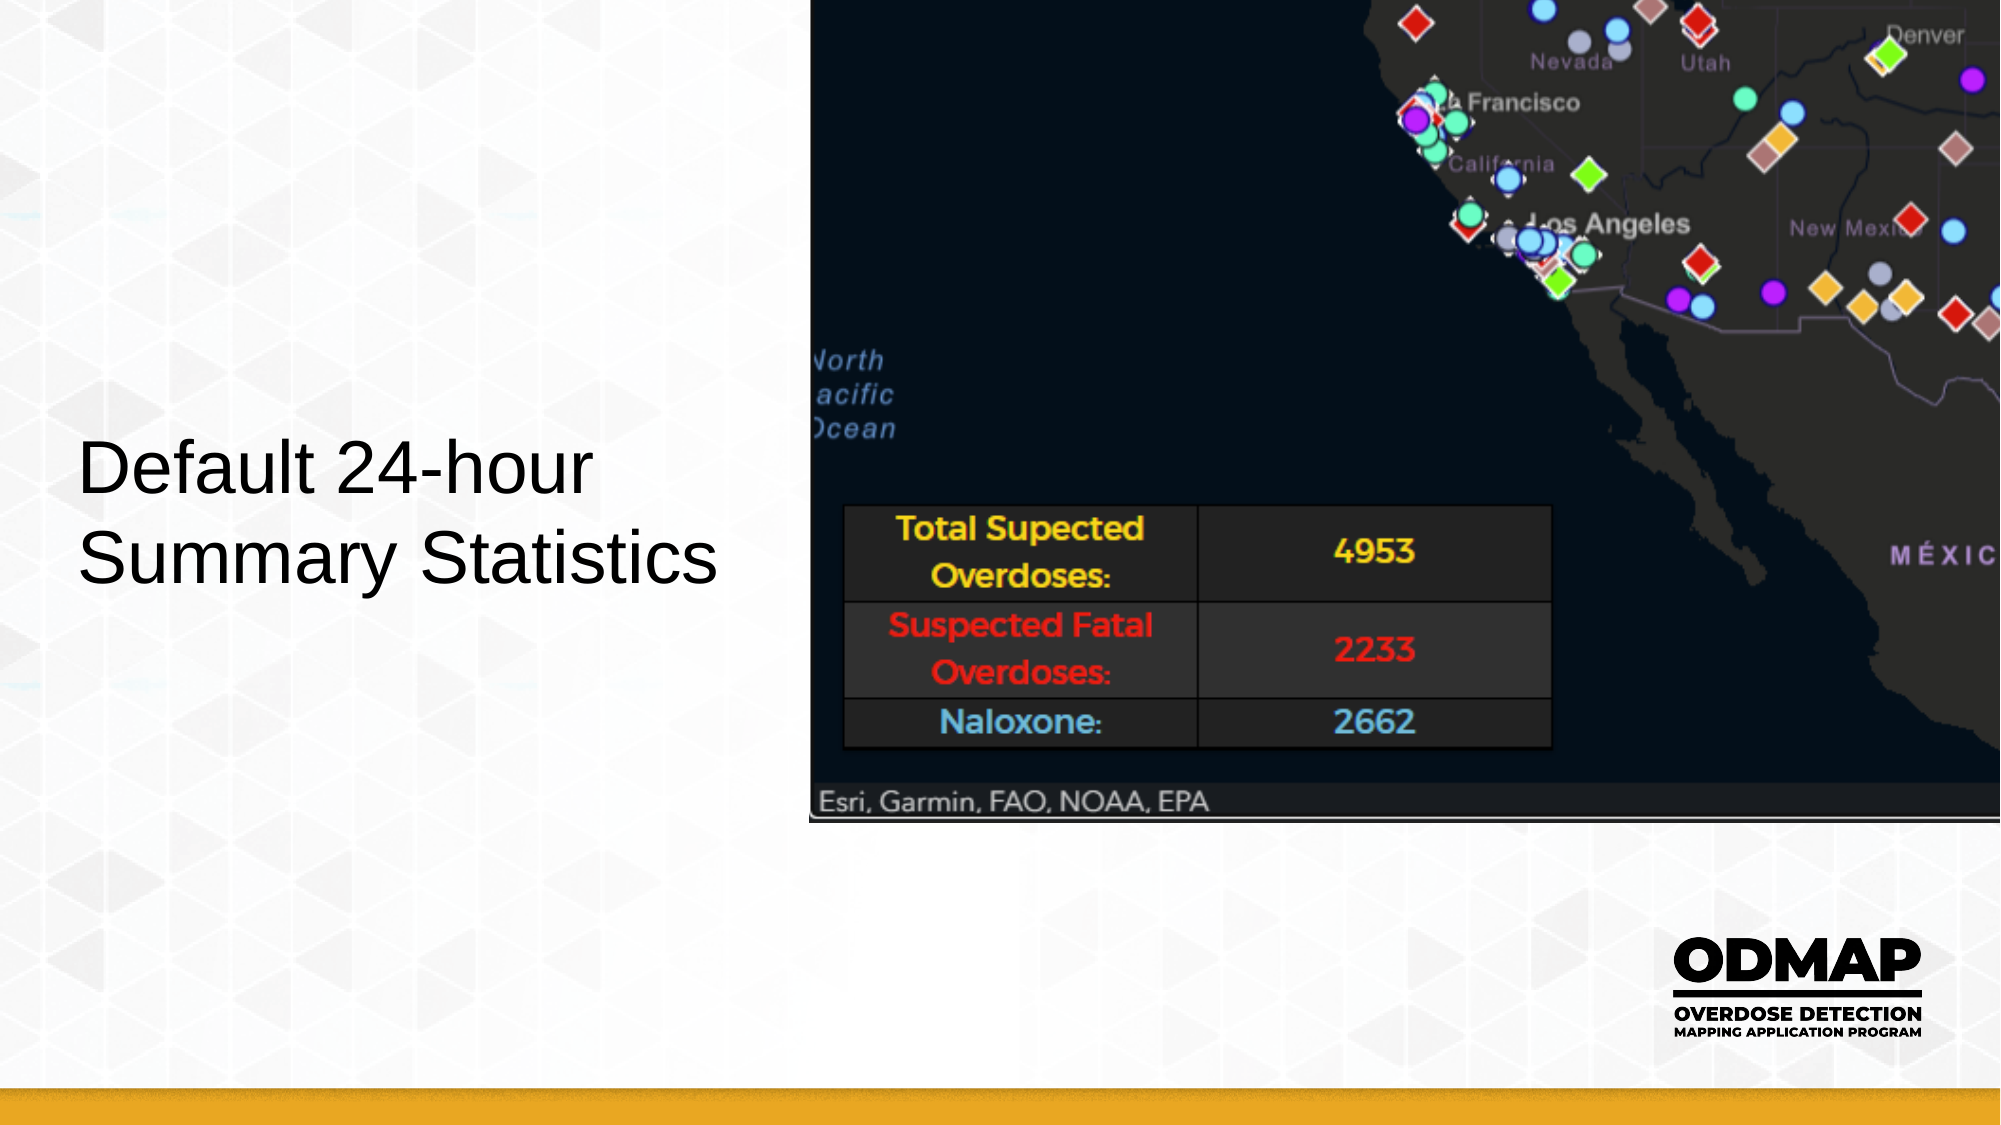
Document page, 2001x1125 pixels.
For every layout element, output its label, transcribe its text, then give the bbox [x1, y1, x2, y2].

picture [0, 0, 2001, 1125]
text_box Default 24-hour Summary Statistics [63, 411, 737, 607]
